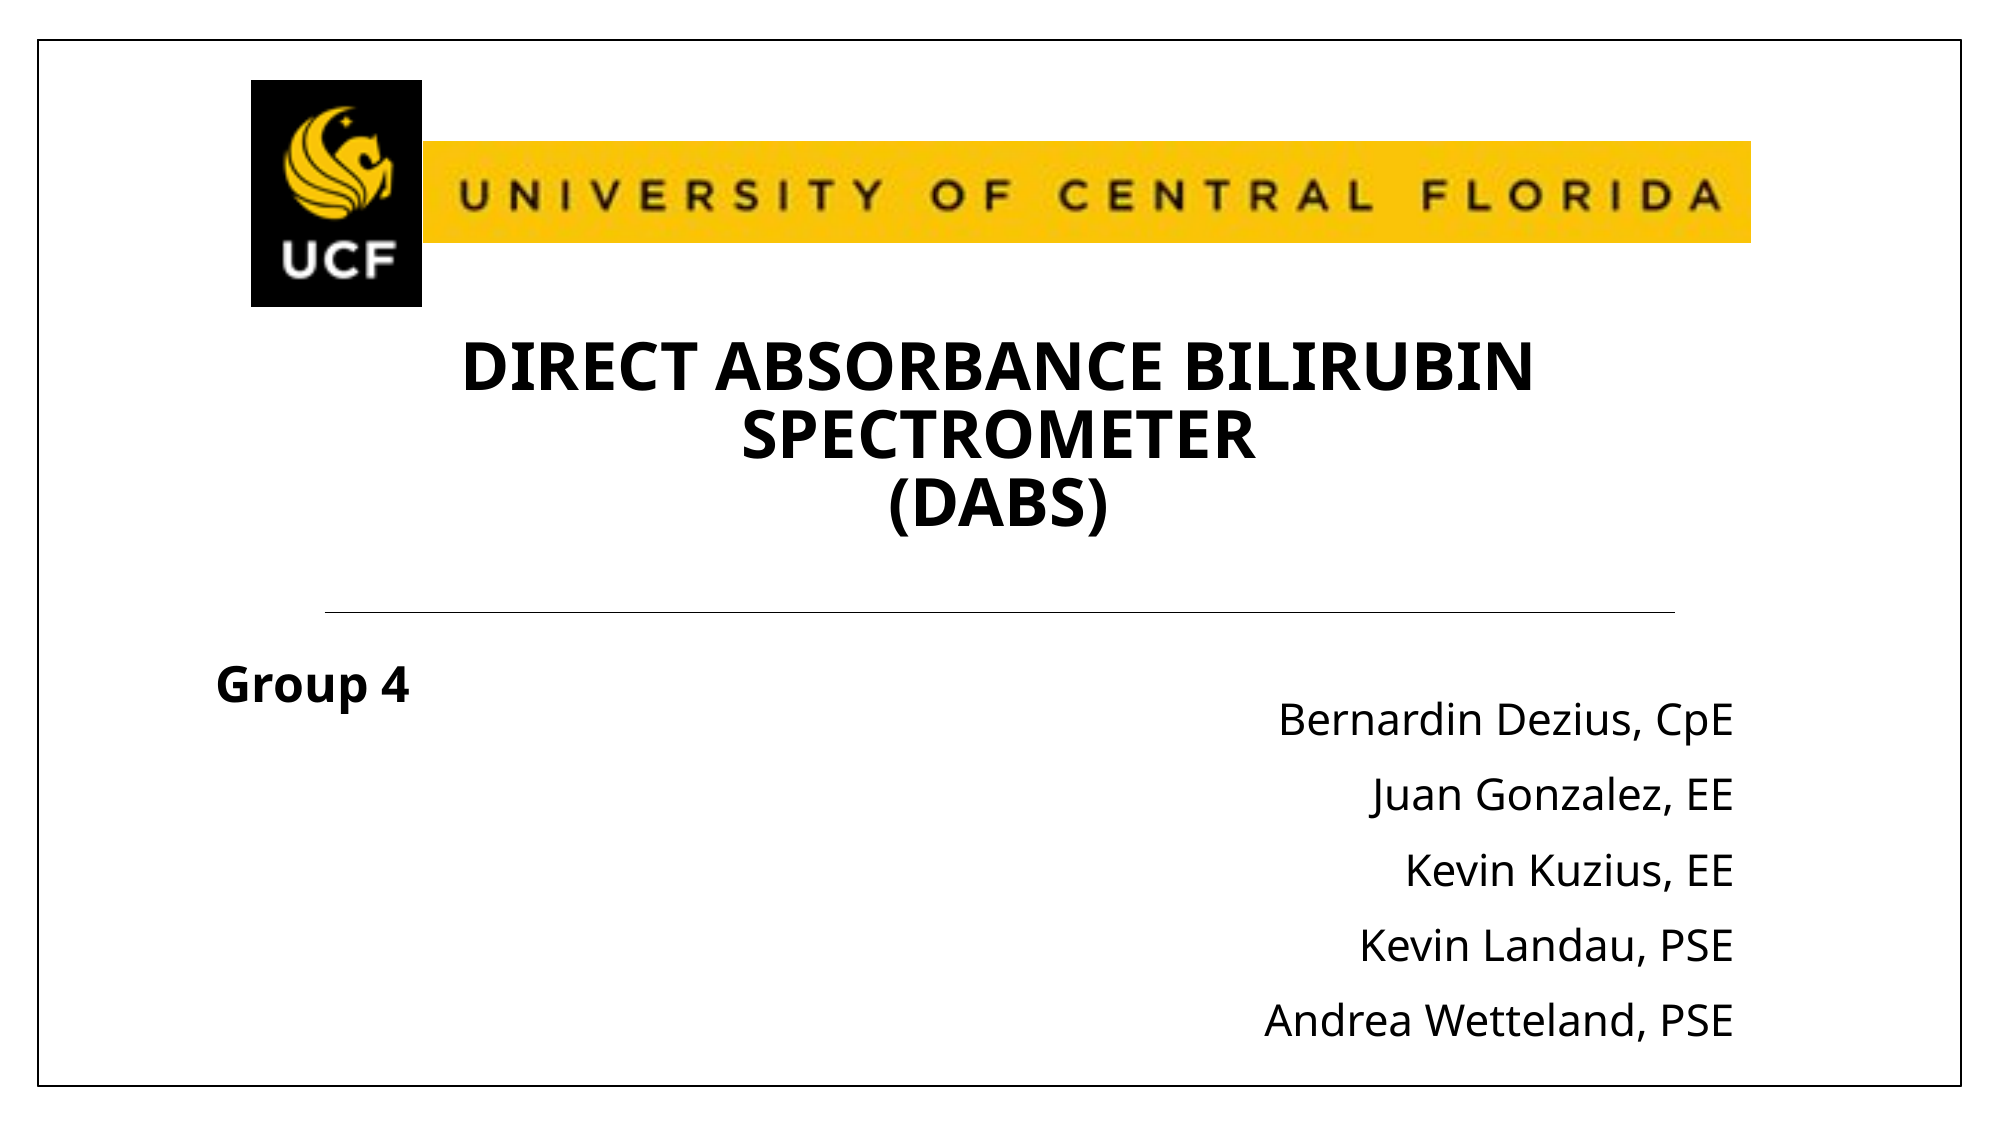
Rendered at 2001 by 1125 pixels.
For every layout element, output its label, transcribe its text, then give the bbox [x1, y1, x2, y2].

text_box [250, 79, 1752, 307]
title Direct Absorbance Bilirubin Spectrometer (DABS) [226, 306, 1772, 548]
text_box Group 4 [168, 645, 426, 721]
subtitle Bernardin Dezius, CpE Juan Gonzalez, EE Kevin Kuzius, EE Kevin Landau, PSE Andrea Wetteland, PSE [1139, 689, 1750, 1056]
